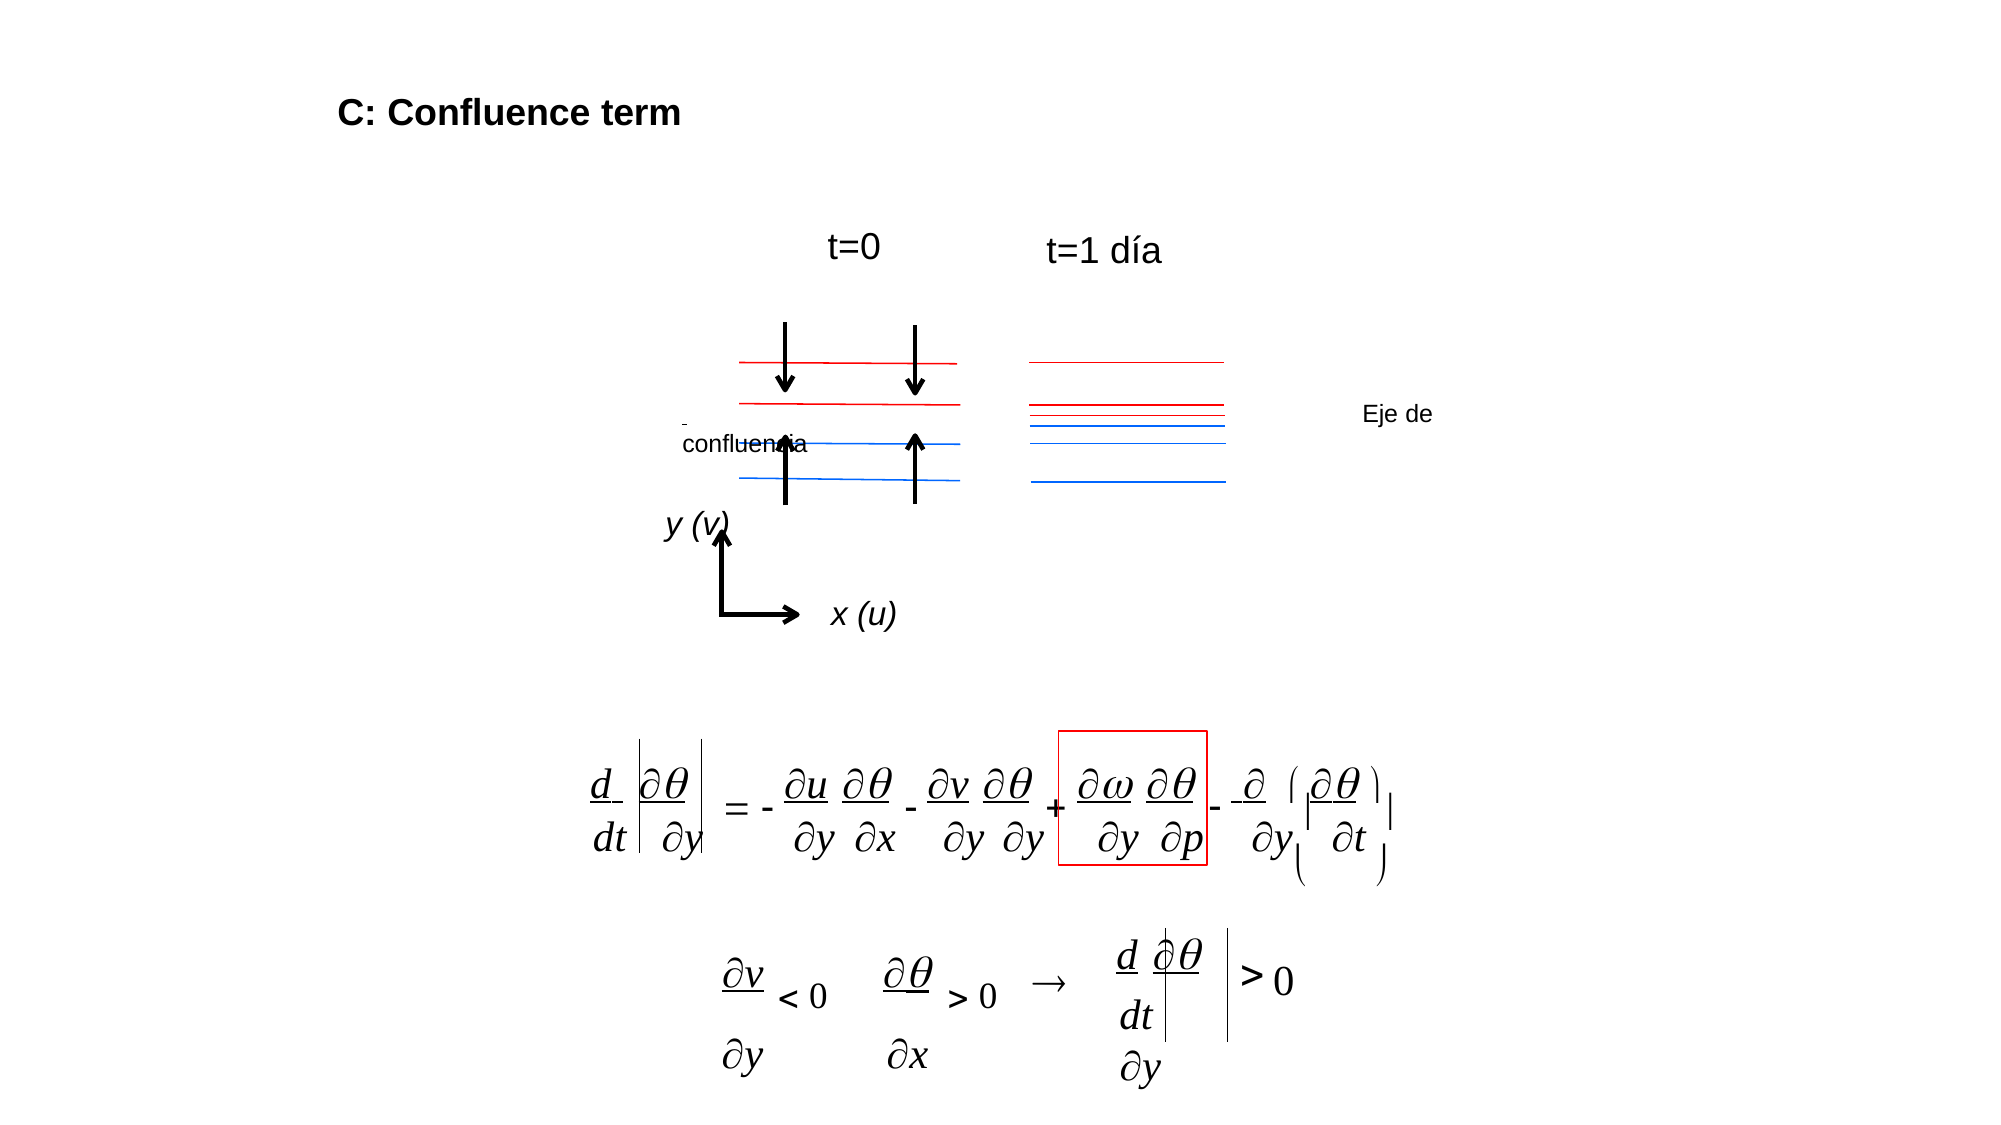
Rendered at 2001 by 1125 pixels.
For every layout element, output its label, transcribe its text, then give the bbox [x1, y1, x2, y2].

text_box x (u) [829, 590, 900, 633]
text_box 0 [1237, 950, 1298, 1005]
text_box d  dt y [1114, 913, 1219, 1089]
text_box Eje de confluencia y (v) [663, 395, 1550, 543]
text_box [711, 529, 800, 626]
text_box C: Confluence term [335, 85, 685, 133]
text_box v  0   0 y x [713, 913, 1001, 1077]
text_box [1058, 730, 1208, 866]
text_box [738, 433, 962, 506]
text_box  [1030, 950, 1078, 1005]
text_box d    u   v          dt y y x y y y p y  t    [581, 724, 1400, 893]
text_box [738, 321, 962, 406]
text_box t=1 día [1044, 224, 1164, 272]
text_box t=0 [825, 219, 884, 267]
